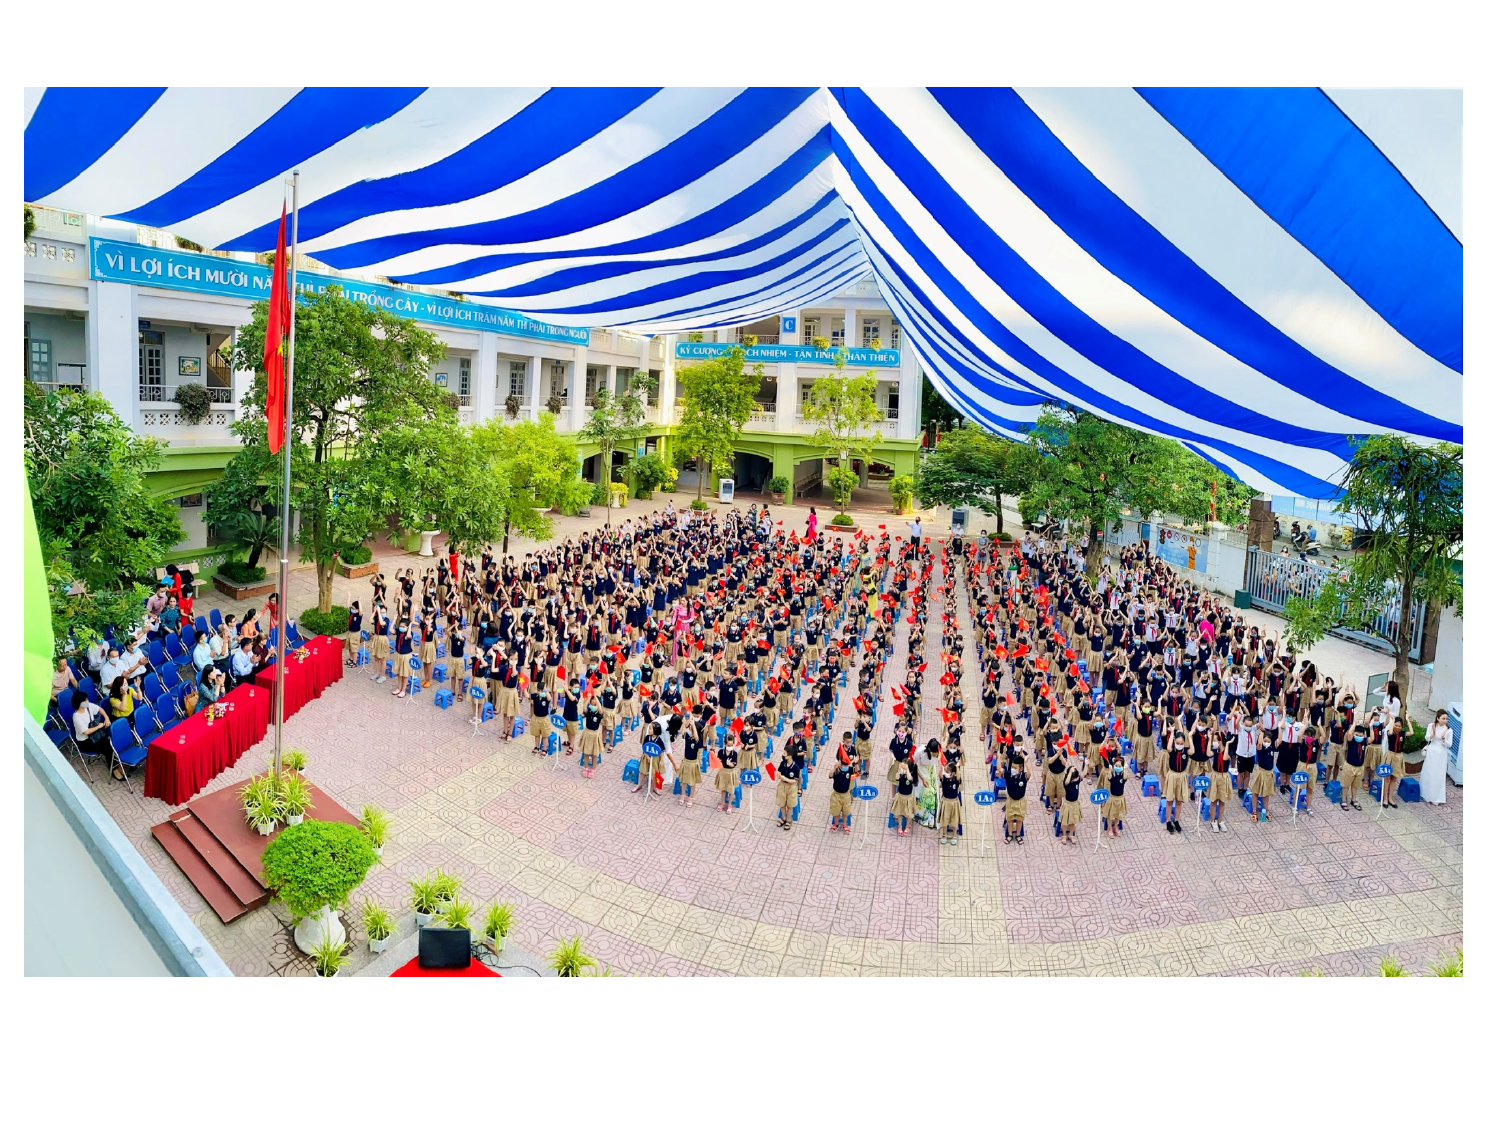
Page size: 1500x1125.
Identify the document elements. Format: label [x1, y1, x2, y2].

picture [24, 87, 1463, 977]
